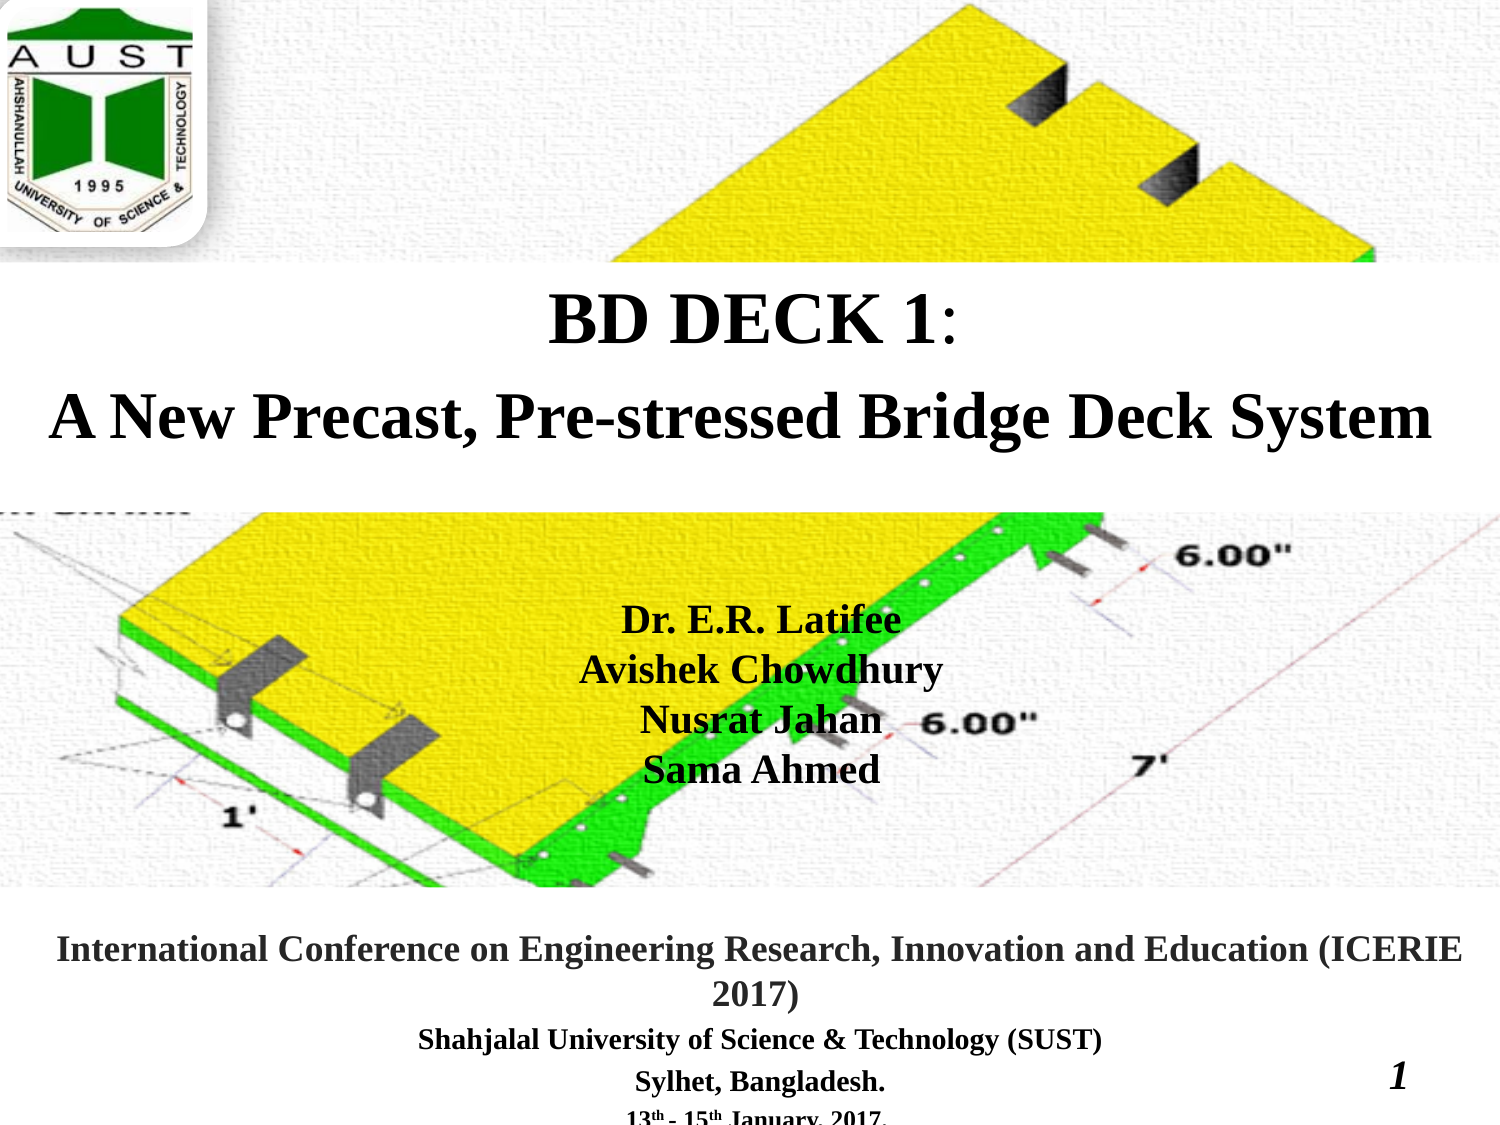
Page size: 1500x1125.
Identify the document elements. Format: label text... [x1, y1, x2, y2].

subtitle International Conference on Engineering Research, Innovation and Education (ICERIE 2017) Shahjalal University of Science & Technology (SUST) Sylhet, Bangladesh. 13th - 15th January, 2017. [0, 994, 1500, 1125]
slide_number 1 [1074, 1042, 1425, 1103]
picture [0, 0, 1500, 986]
